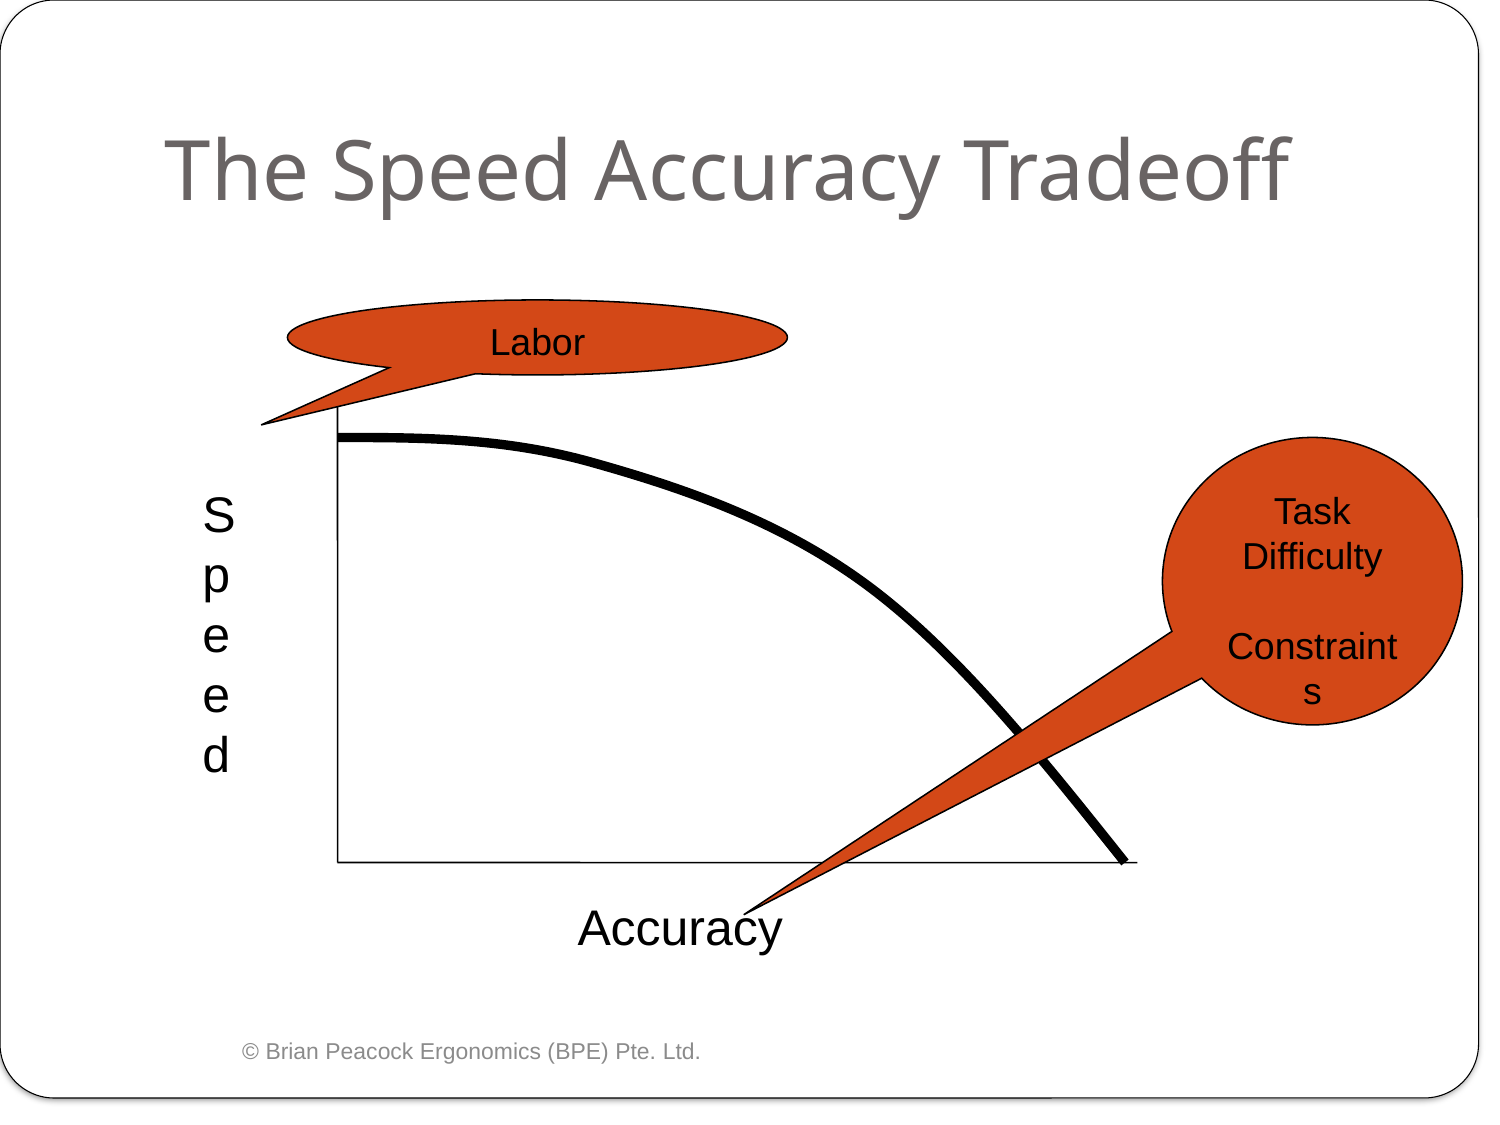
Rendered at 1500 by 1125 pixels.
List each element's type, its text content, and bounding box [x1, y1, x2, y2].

text_box Labor [261, 299, 788, 425]
text_box Accuracy [562, 887, 798, 963]
text_box Task Difficulty Constraints [743, 437, 1463, 915]
text_box Speed [187, 474, 263, 790]
footer © Brian Peacock Ergonomics (BPE) Pte. Ltd. [150, 1012, 800, 1088]
title The Speed Accuracy Tradeoff [150, 45, 1425, 233]
text_box [988, 761, 1126, 863]
text_box [337, 437, 1019, 772]
